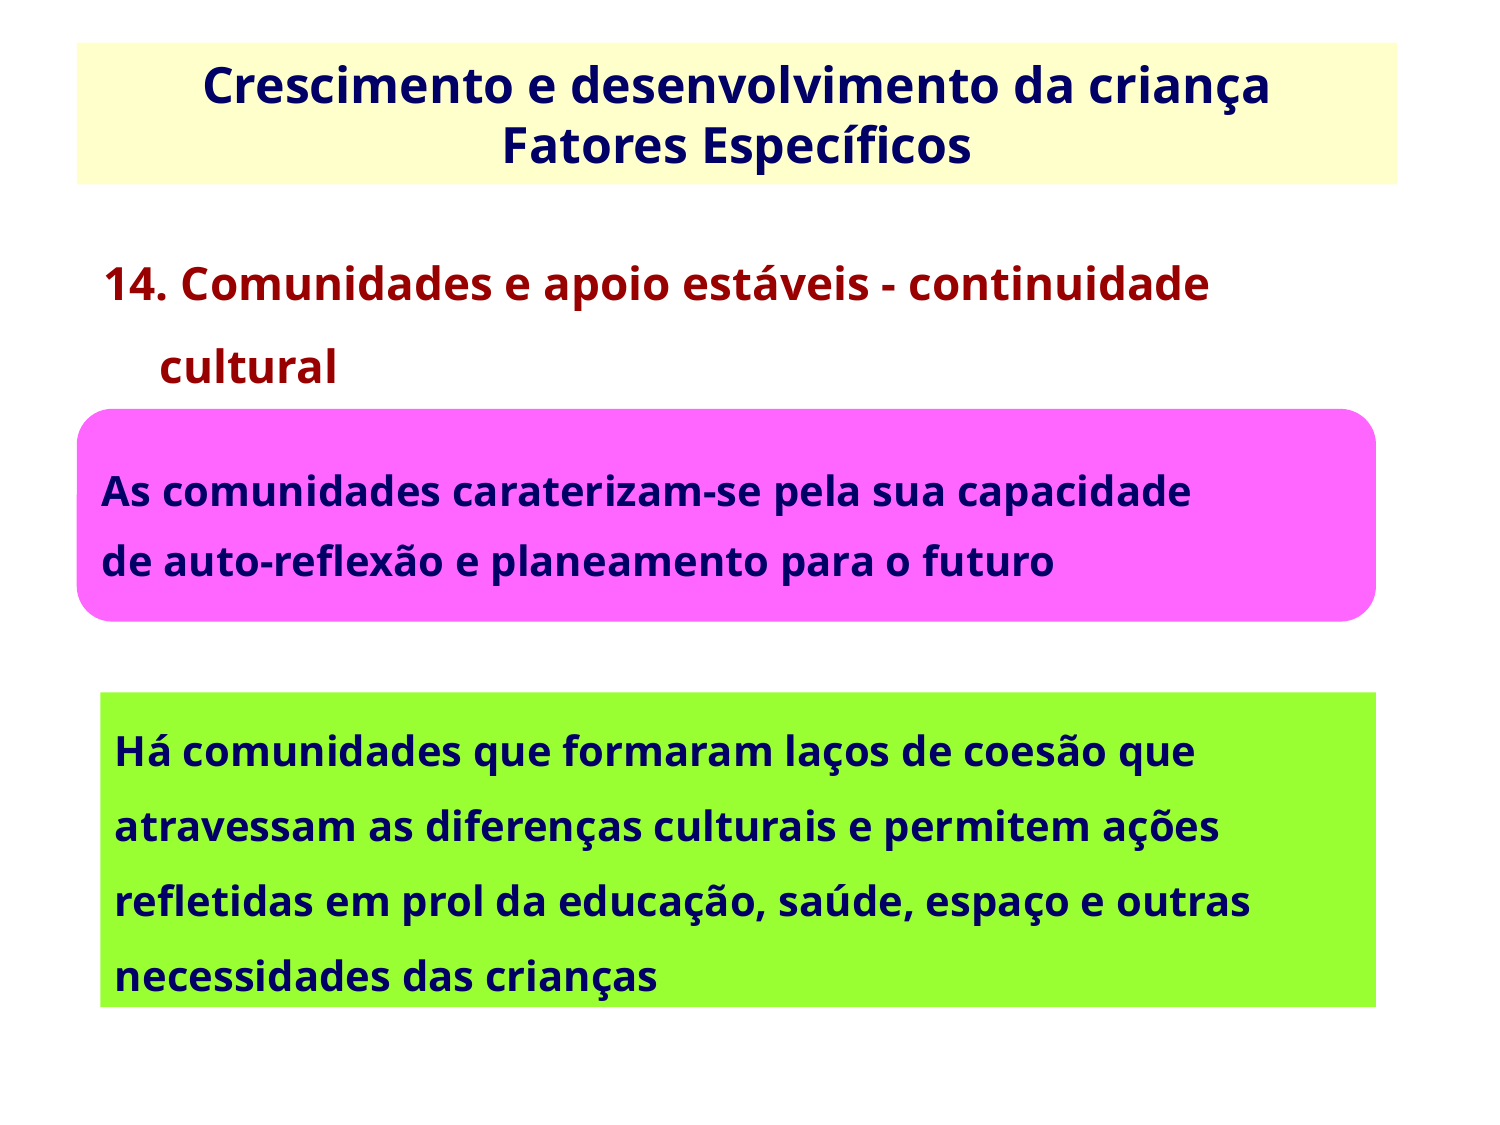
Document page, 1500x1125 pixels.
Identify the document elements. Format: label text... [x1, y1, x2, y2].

text_box As comunidades caraterizam-se pela sua capacidade de auto-reflexão e planeamento para o futuro [76, 408, 1376, 622]
text_box Crescimento e desenvolvimento da criança Fatores Específicos [76, 42, 1397, 185]
text_box Há comunidades que formaram laços de coesão que atravessam as diferenças culturais e permitem ações refletidas em prol da educação, saúde, espaço e outras necessidades das crianças [100, 692, 1376, 1008]
list 14. Comunidades e apoio estáveis - continuidade cultural Nível Superior [88, 220, 1388, 338]
